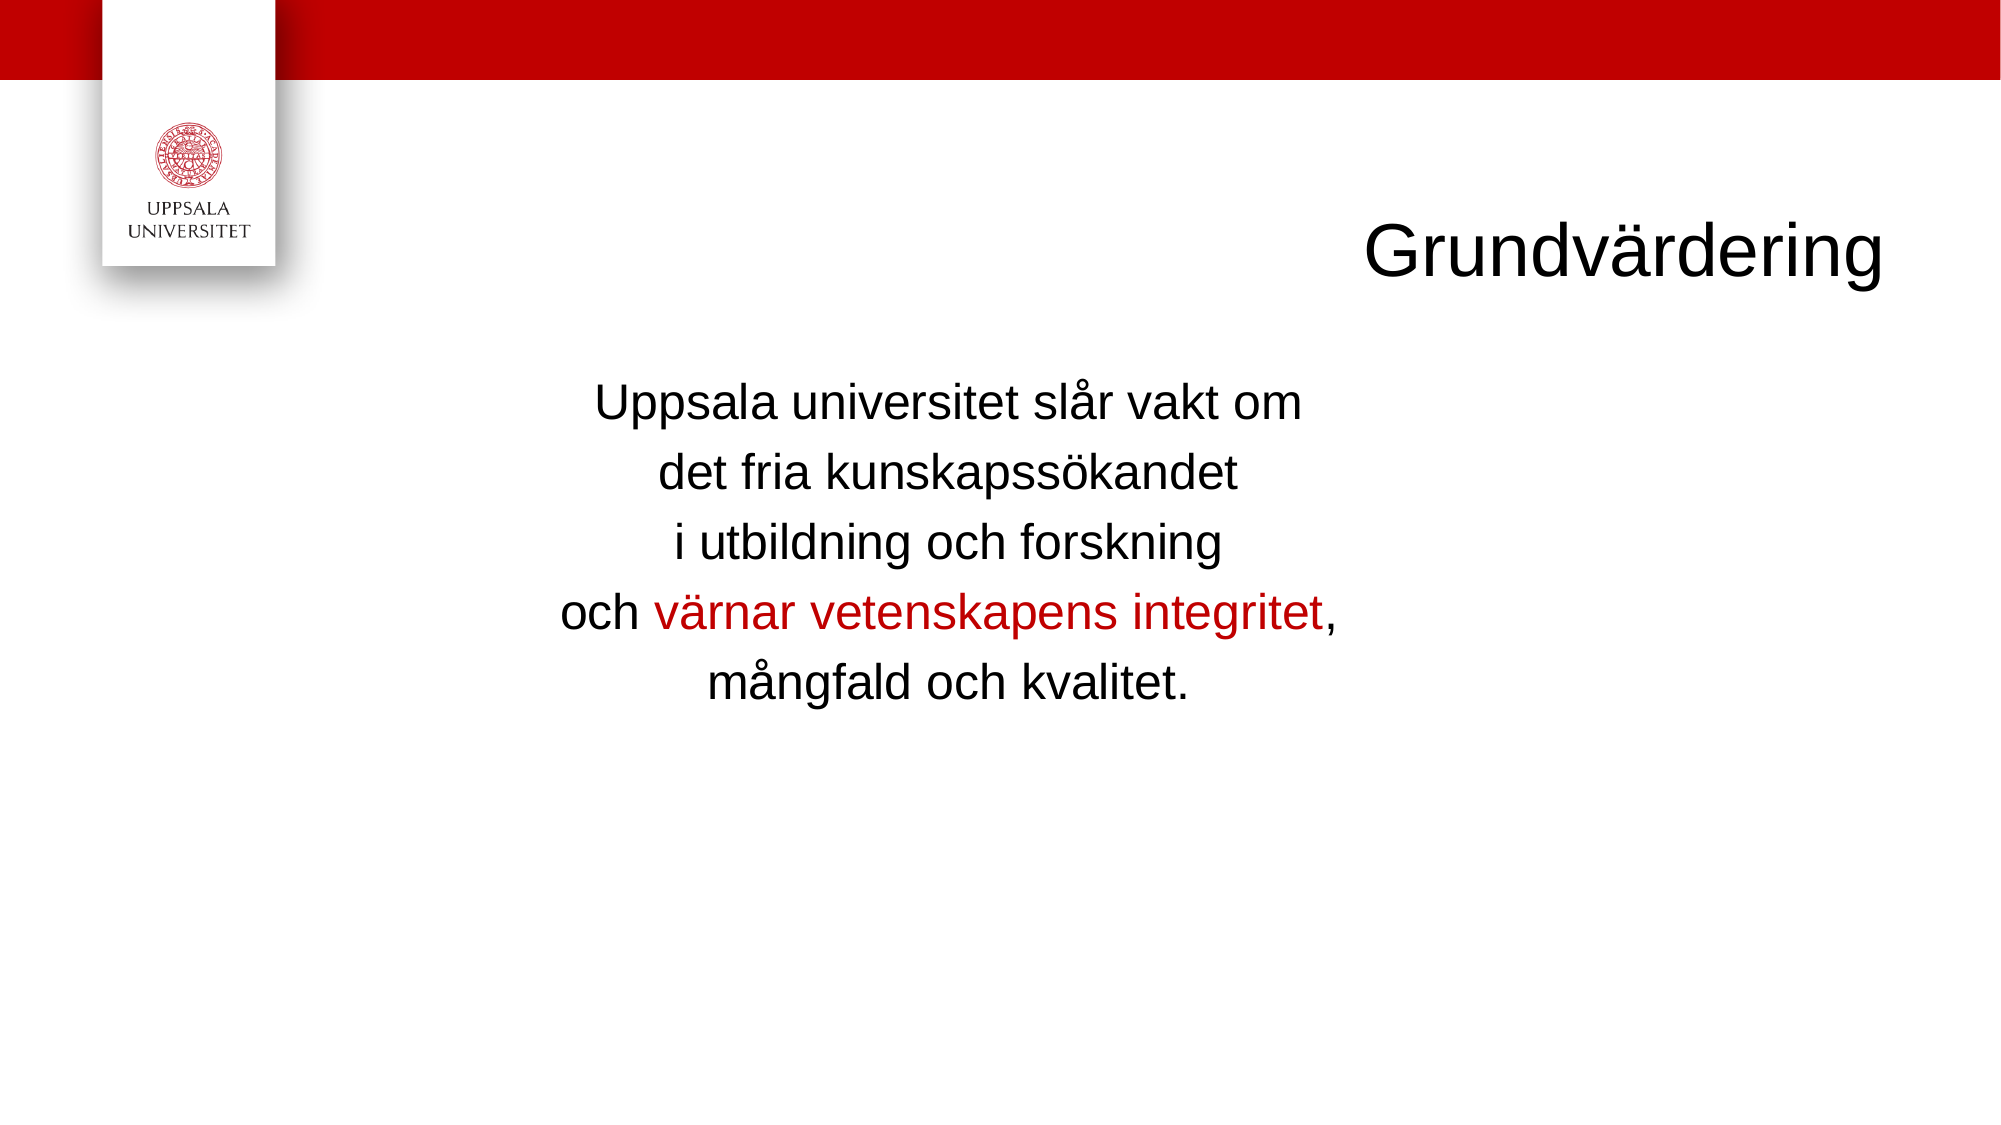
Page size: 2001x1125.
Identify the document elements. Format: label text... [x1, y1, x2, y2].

text_box Uppsala universitet slår vakt om det fria kunskapssökandet i utbildning och forskning och värnar vetenskapens integritet, mångfald och kvalitet. [255, 361, 1657, 858]
title Grundvärdering [433, 153, 1901, 341]
